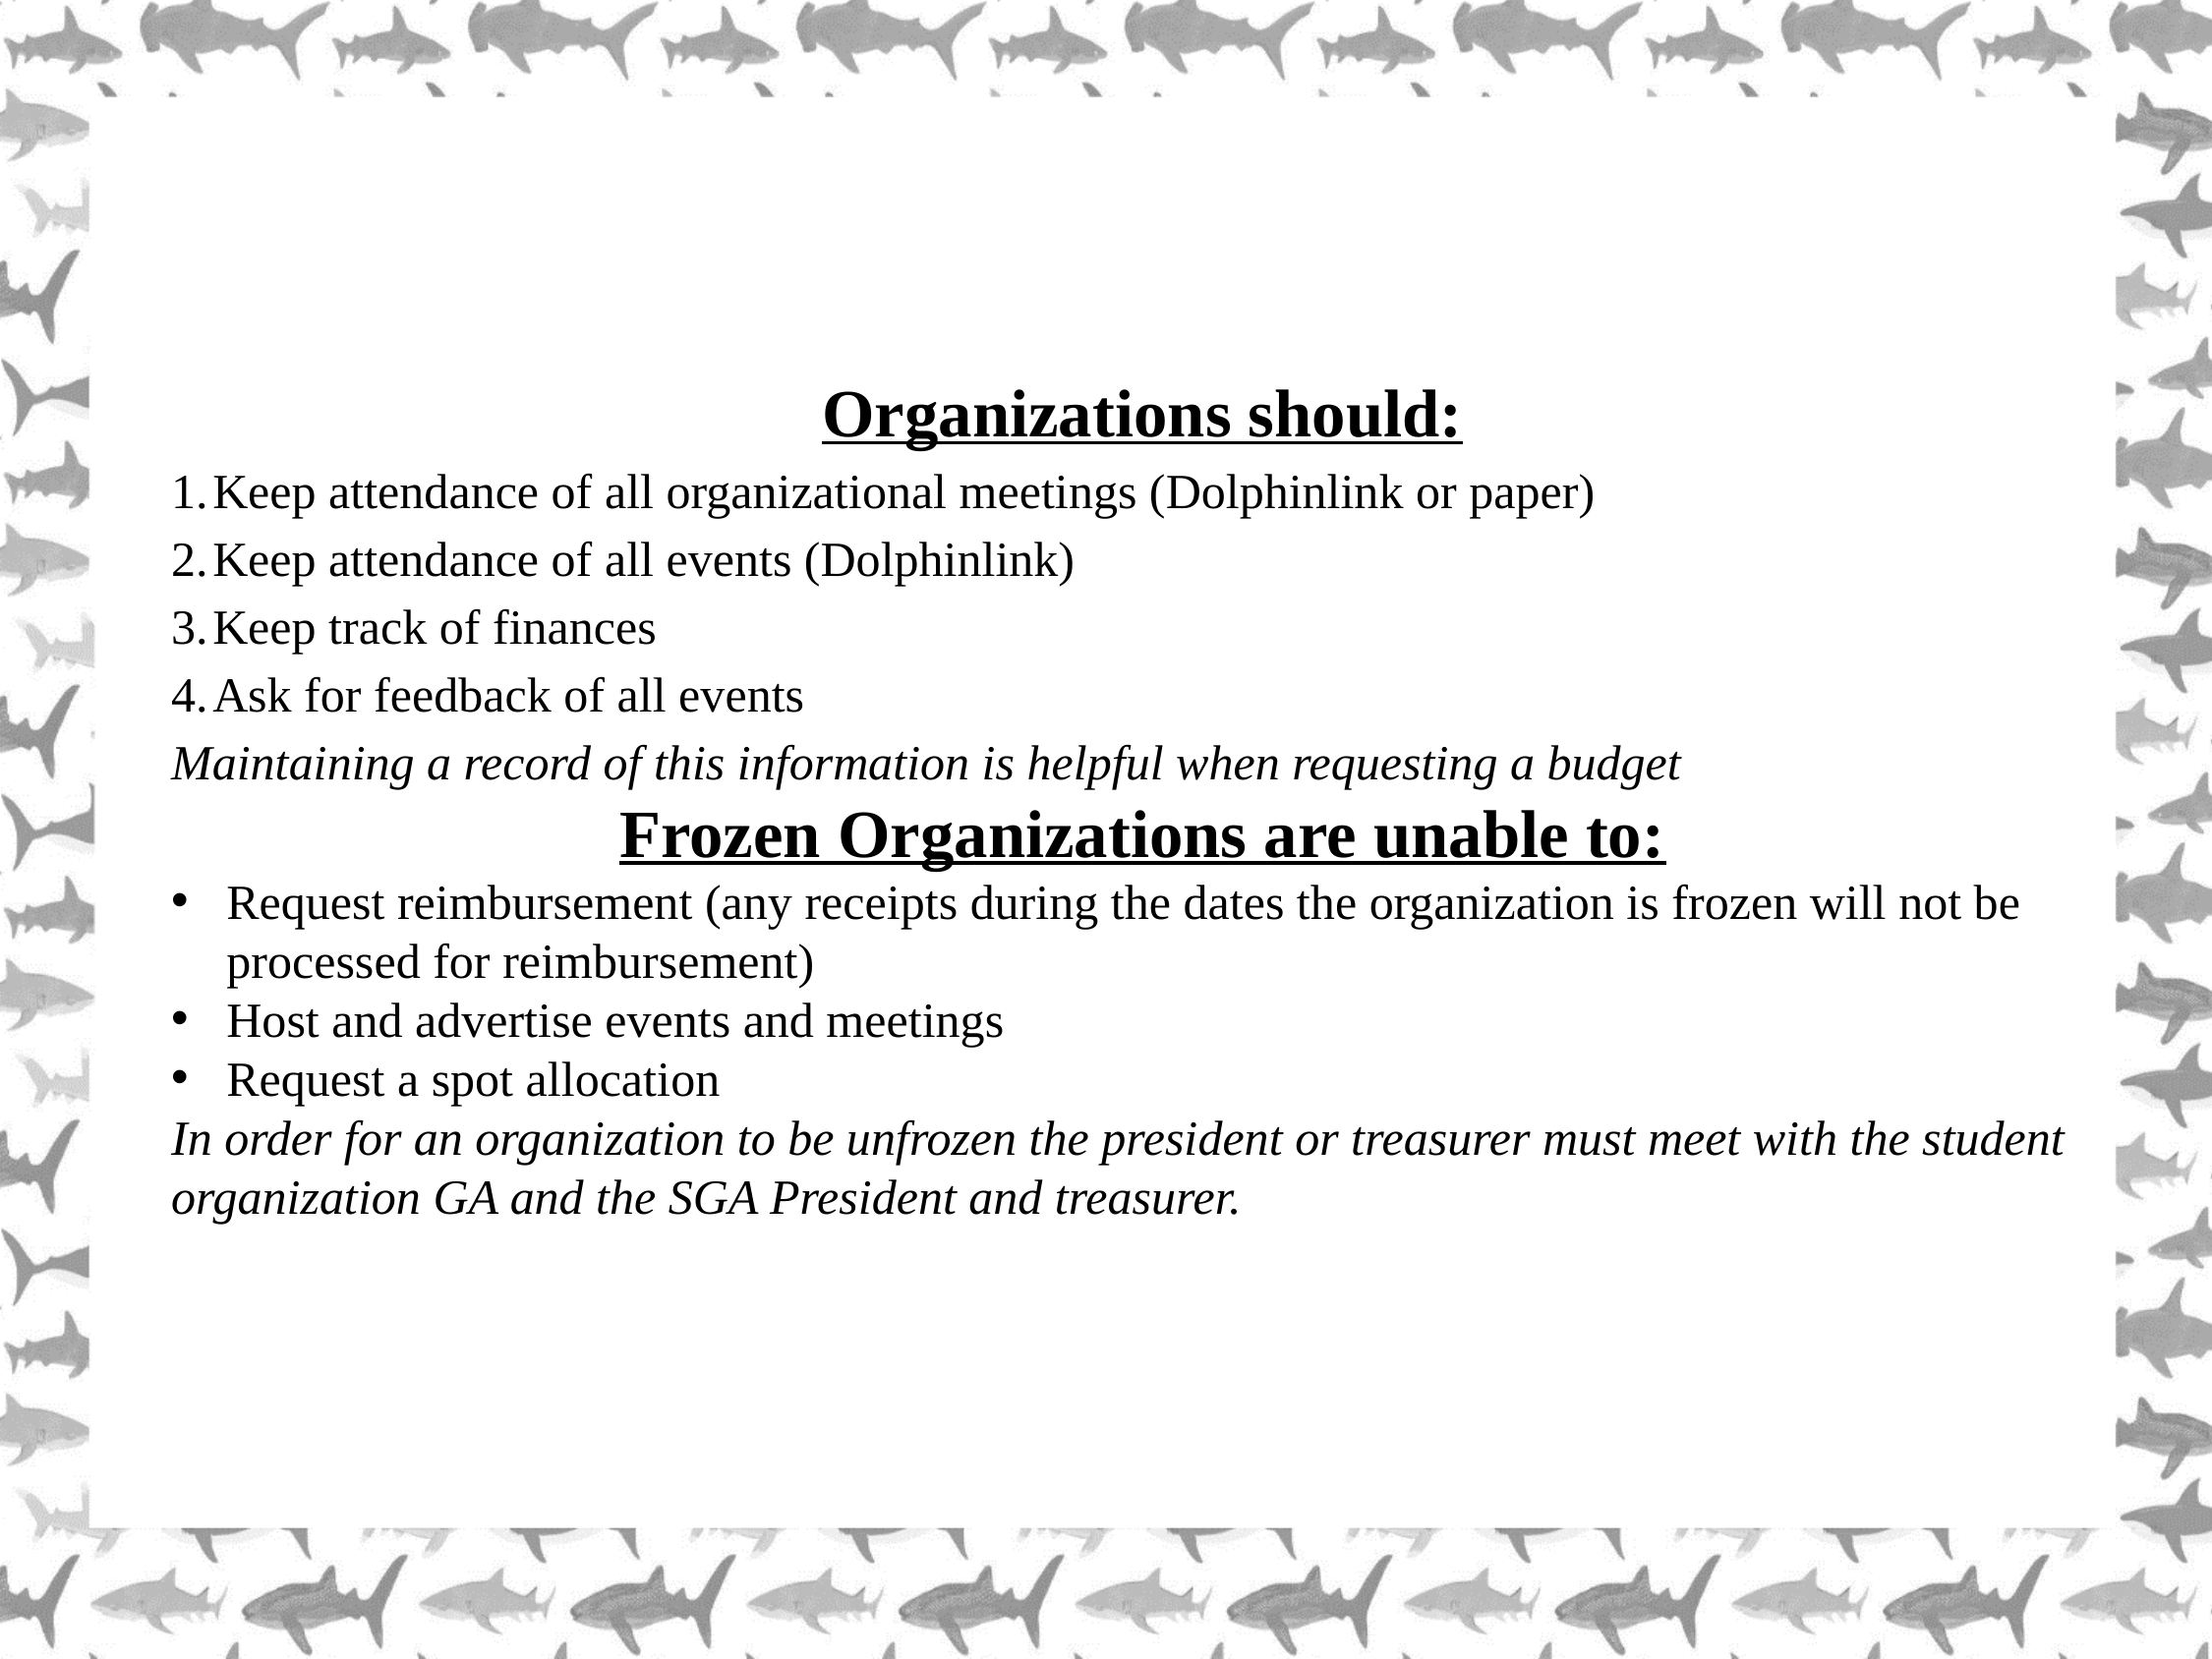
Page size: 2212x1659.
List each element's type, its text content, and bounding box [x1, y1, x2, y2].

picture [0, 0, 2212, 1659]
text_box Organizations should: Keep attendance of all organizational meetings (Dolphinlink or paper) Keep attendance of all events (Dolphinlink) Keep track of finances Ask for feedback of all events Maintaining a record of this information is helpful when requesting a budget Frozen Organizations are unable to: Request reimbursement (any receipts during the dates the organization is frozen will not be processed for reimbursement) Host and advertise events and meetings Request a spot allocation In order for an organization to be unfrozen the president or treasurer must meet with the student organization GA and the SGA President and treasurer. [156, 350, 2129, 1300]
